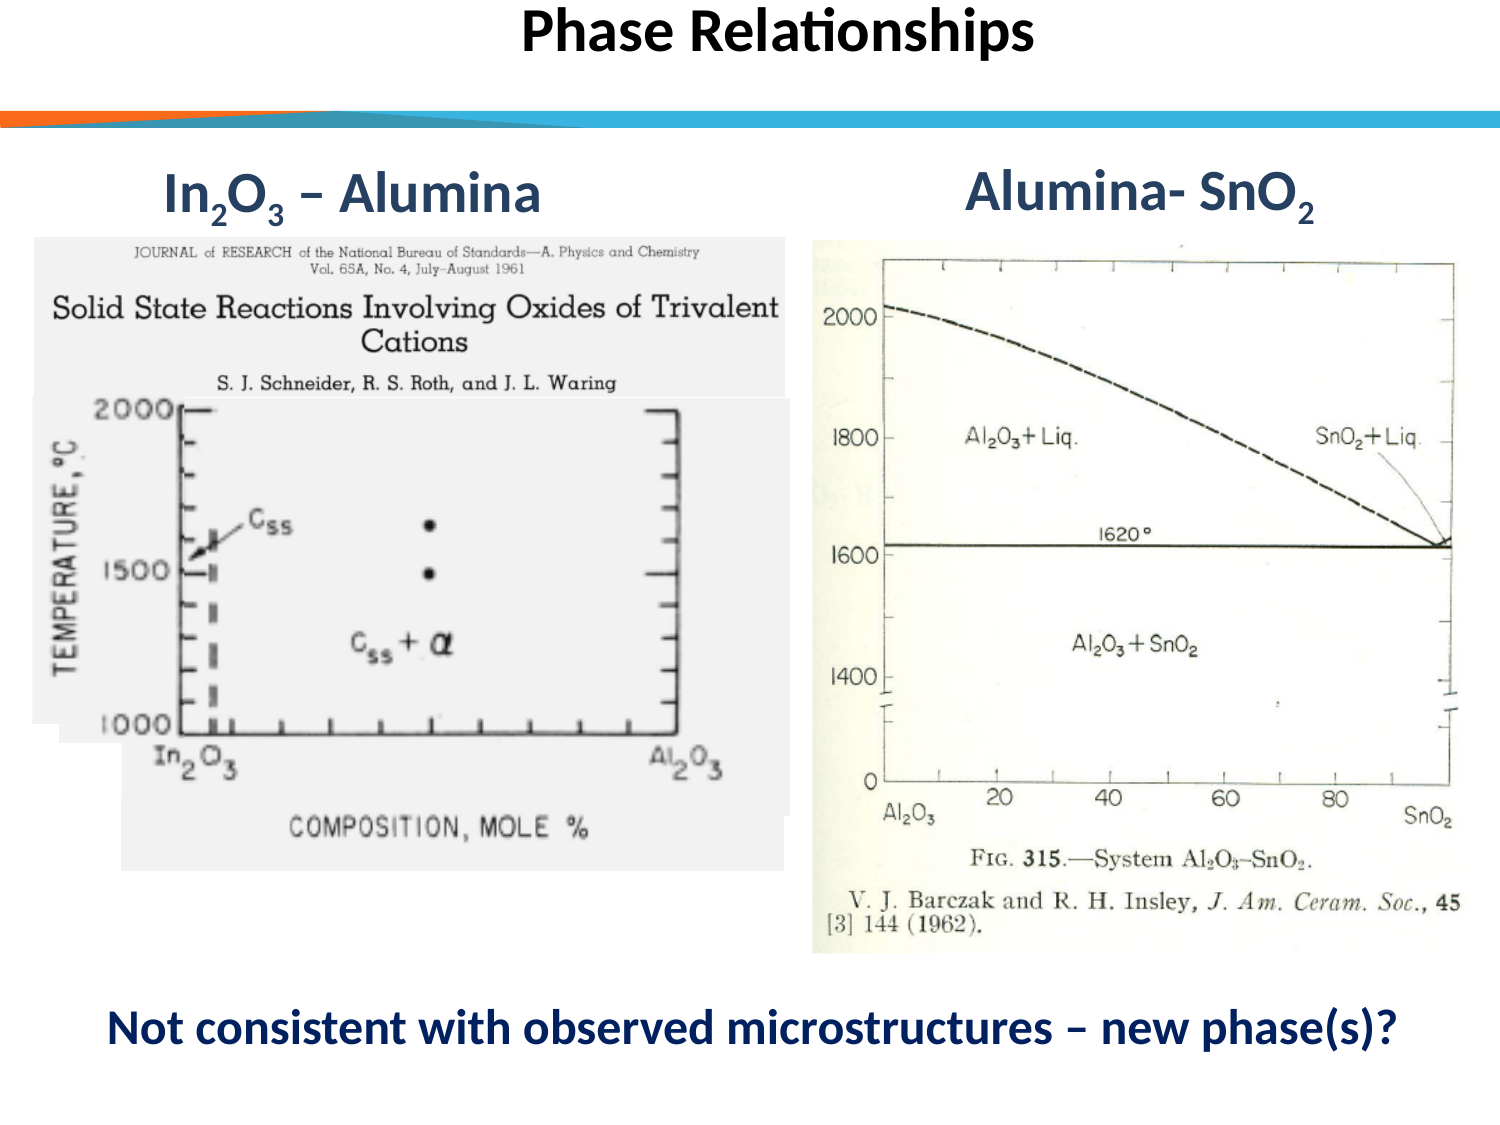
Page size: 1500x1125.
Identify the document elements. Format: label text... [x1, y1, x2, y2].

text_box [812, 147, 1476, 969]
title Phase Relationships [506, 20, 1119, 107]
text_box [0, 110, 1500, 129]
text_box In2O3 – Alumina [109, 149, 725, 235]
text_box Not consistent with observed microstructures – new phase(s)? [92, 987, 1421, 1063]
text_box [32, 237, 807, 871]
